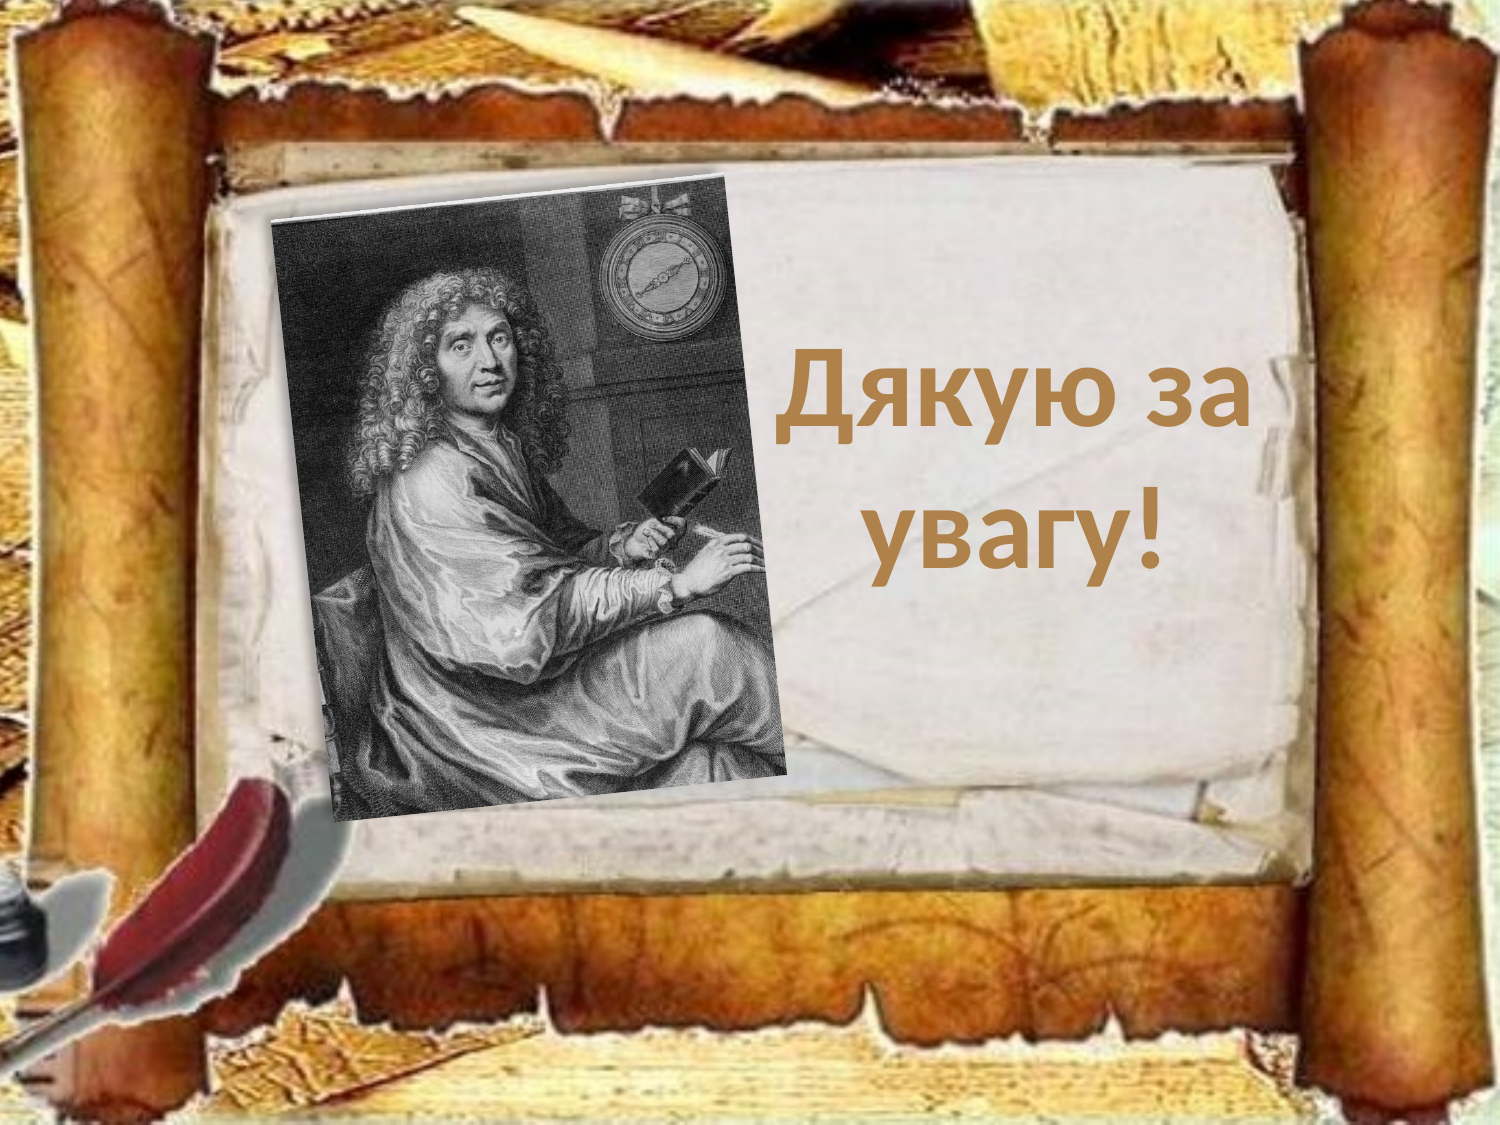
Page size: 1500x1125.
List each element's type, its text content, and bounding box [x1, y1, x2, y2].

picture [0, 0, 1500, 1125]
title Дякую за увагу! [726, 172, 1306, 728]
